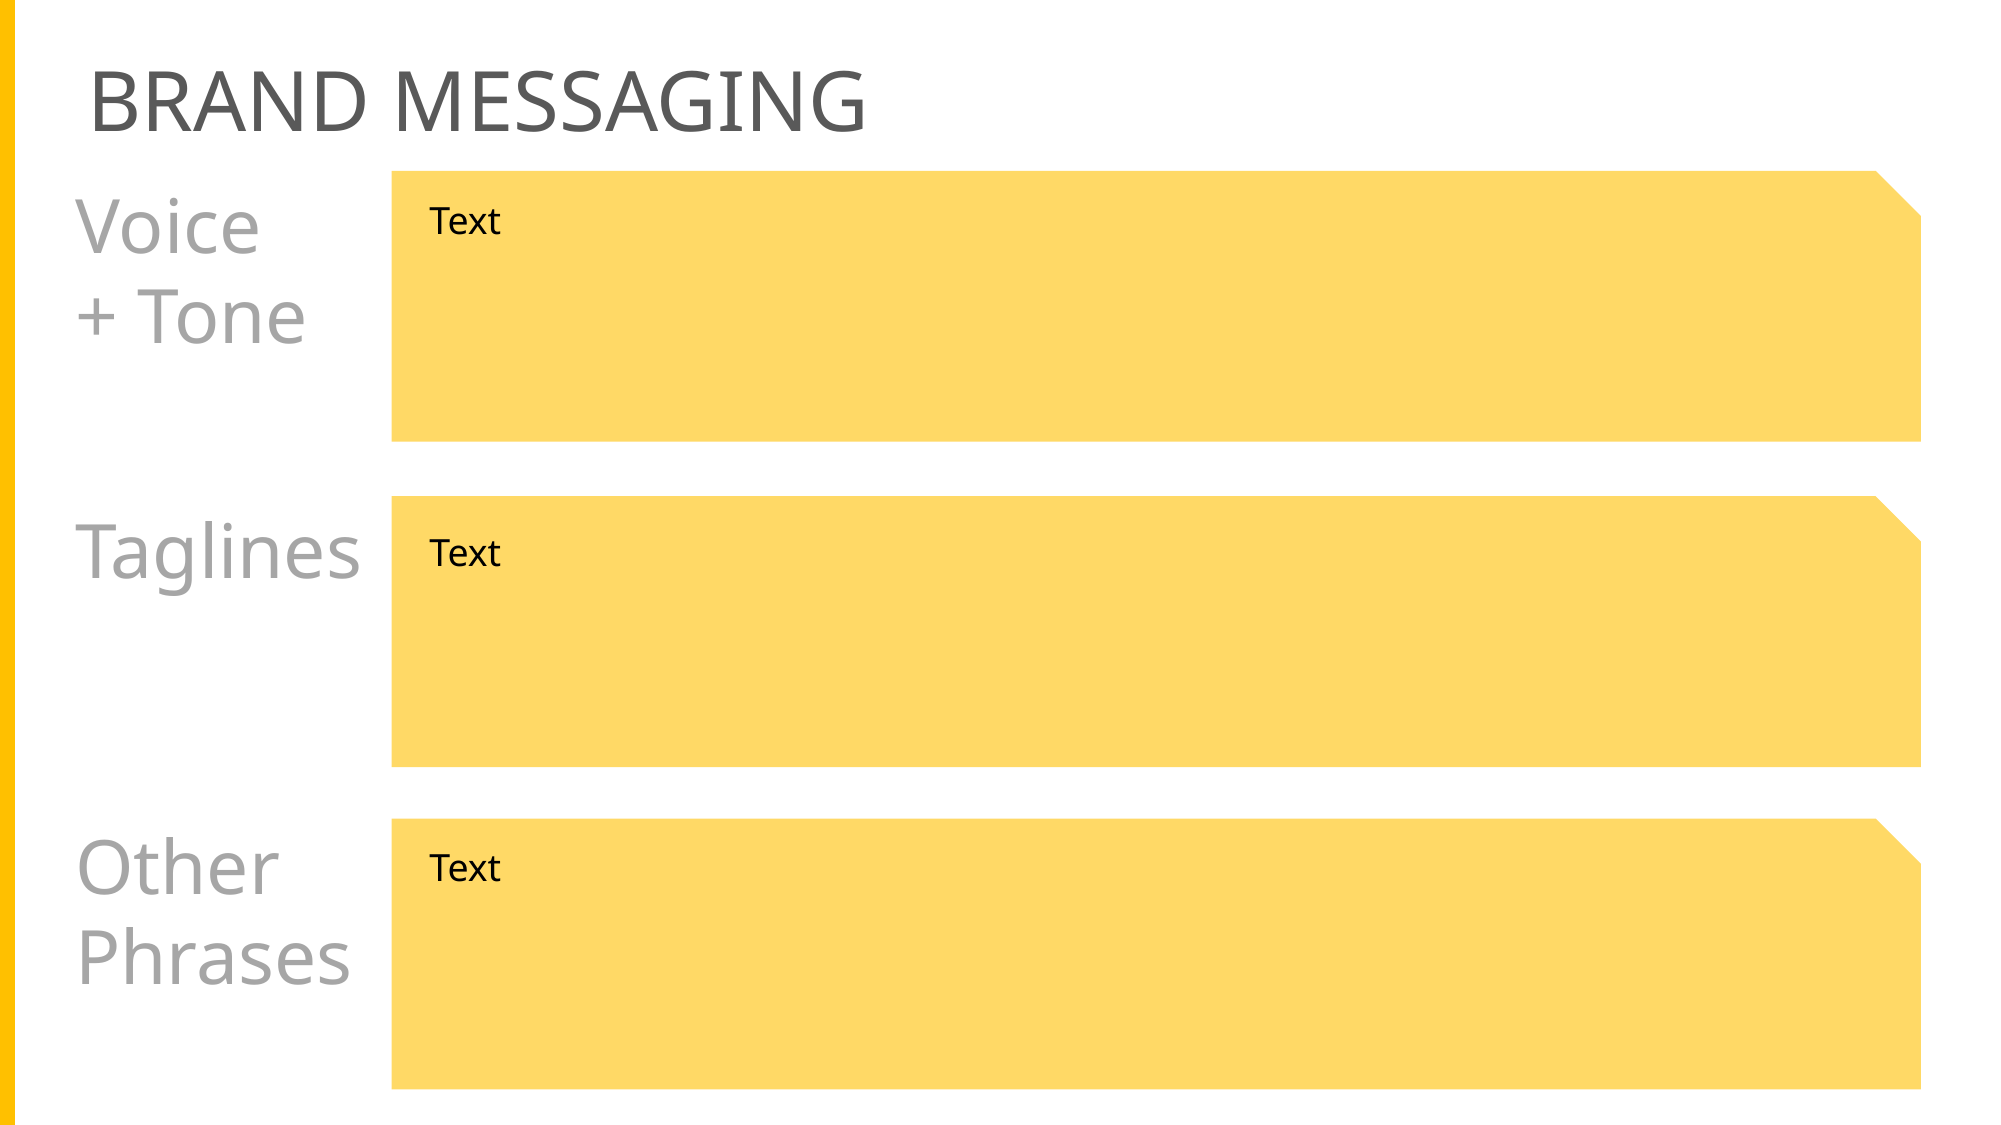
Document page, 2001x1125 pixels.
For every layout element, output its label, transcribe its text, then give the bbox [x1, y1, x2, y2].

text_box Other Phrases [60, 811, 444, 1007]
text_box [390, 169, 1922, 443]
text_box Text [444, 836, 1432, 897]
text_box Voice + Tone [60, 170, 444, 366]
text_box [390, 495, 1922, 769]
text_box Text [444, 189, 1432, 250]
text_box [0, 0, 16, 1125]
text_box Taglines [60, 496, 444, 601]
text_box Text [444, 521, 1432, 581]
text_box [390, 817, 1922, 1091]
text_box BRAND MESSAGING [72, 40, 885, 156]
